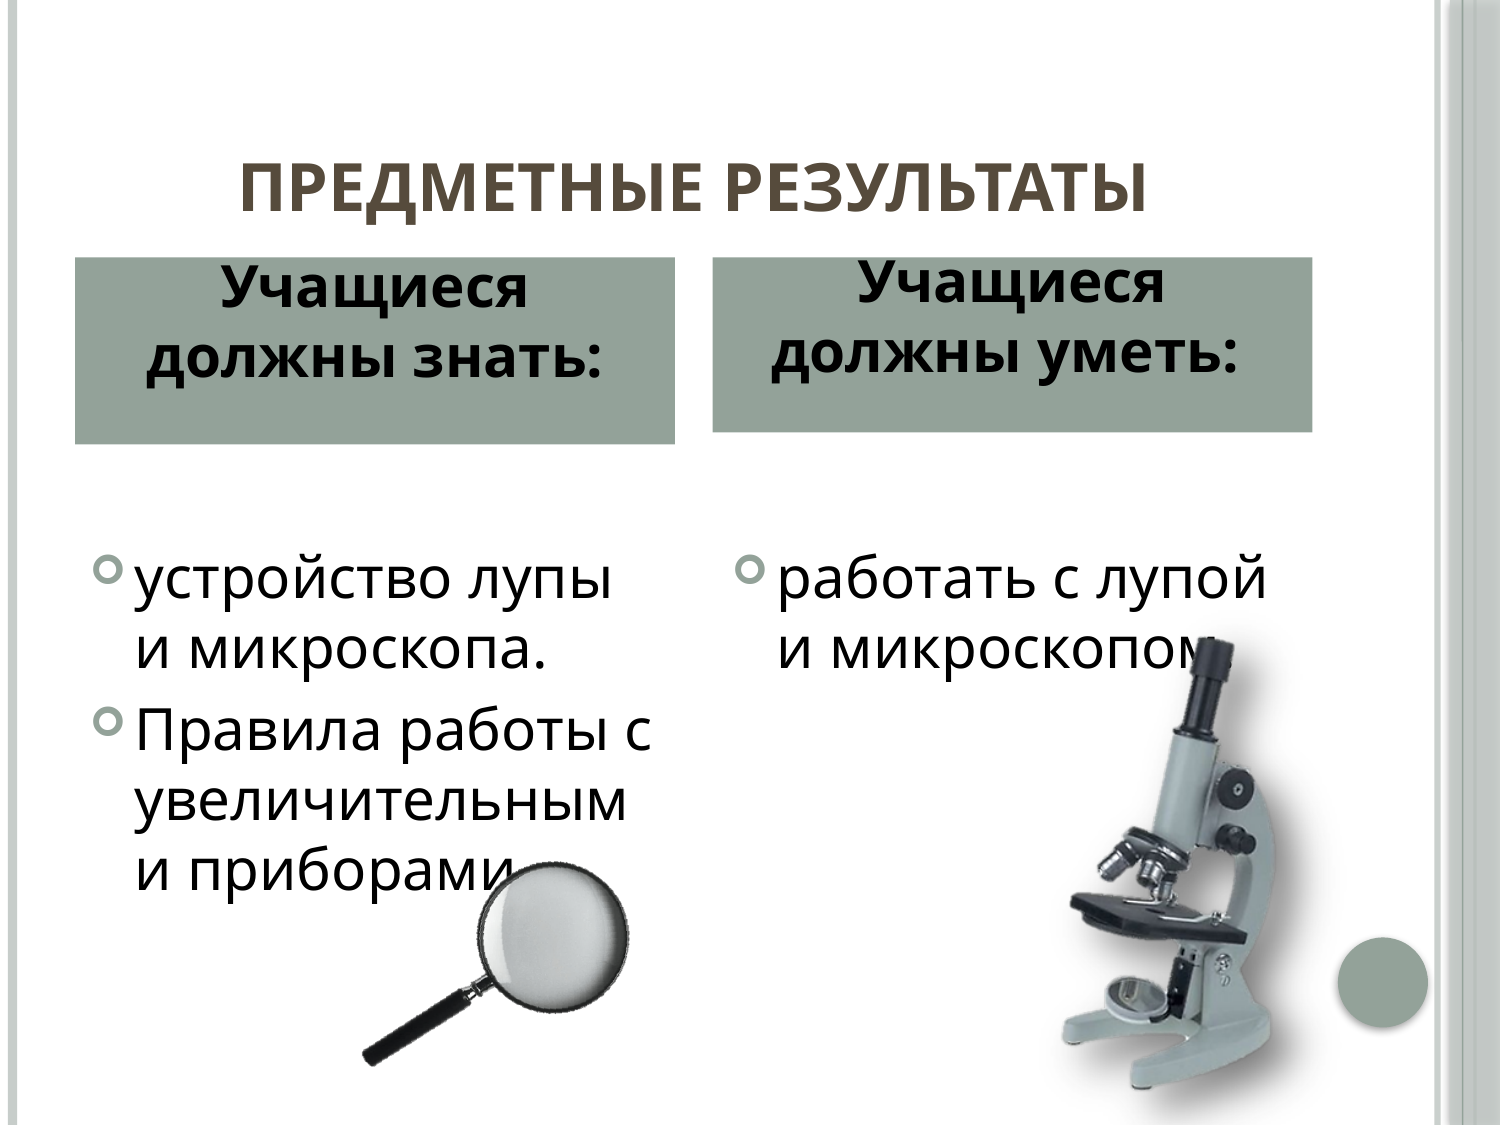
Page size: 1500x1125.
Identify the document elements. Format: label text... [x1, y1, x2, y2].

list Учащиеся должны знать: [75, 257, 675, 445]
picture [808, 584, 1500, 1125]
list работать с лупой и микроскопом. [717, 387, 1318, 1025]
picture [336, 822, 650, 1125]
list устройство лупы и микроскопа. Правила работы с увеличительными приборами. [75, 445, 675, 1025]
list Учащиеся должны уметь: [712, 257, 1313, 433]
title Предметные результаты [75, 44, 1313, 233]
